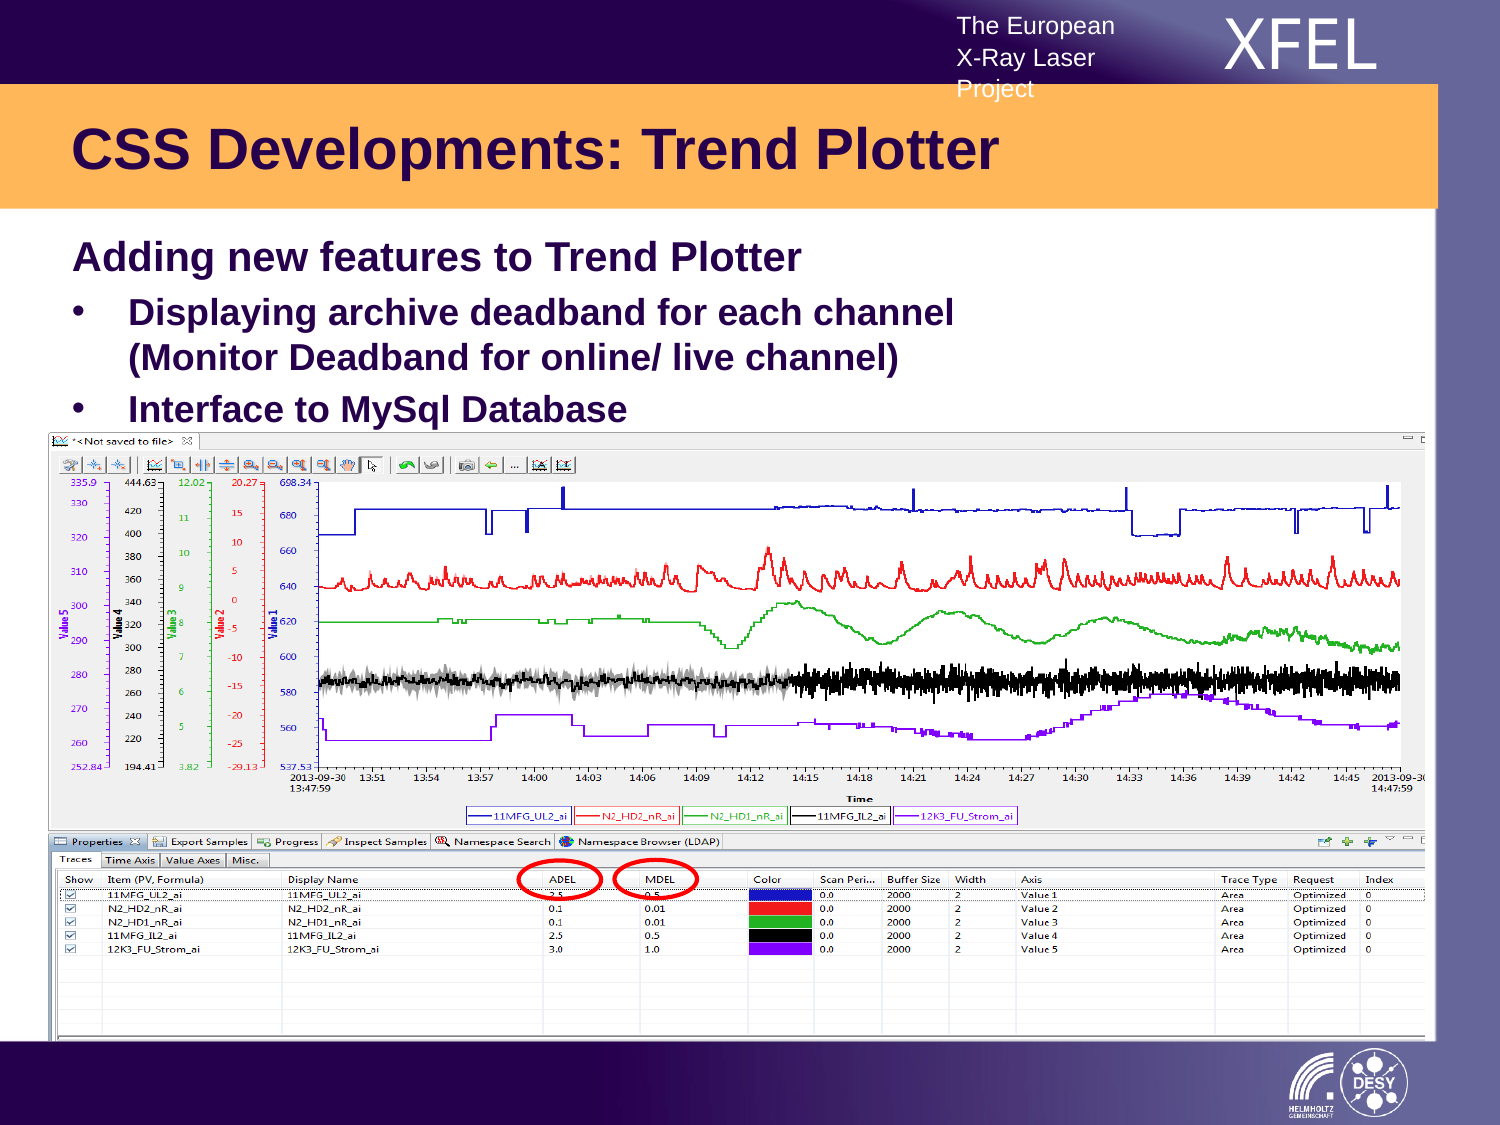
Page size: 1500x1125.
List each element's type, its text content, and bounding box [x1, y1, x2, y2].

list Adding new features to Trend Plotter Displaying archive deadband for each channel (Monitor Deadband for online/ live channel) Interface to MySql Database [56, 222, 1407, 431]
title CSS Developments: Trend Plotter [56, 77, 1407, 216]
picture [0, 0, 1500, 1125]
